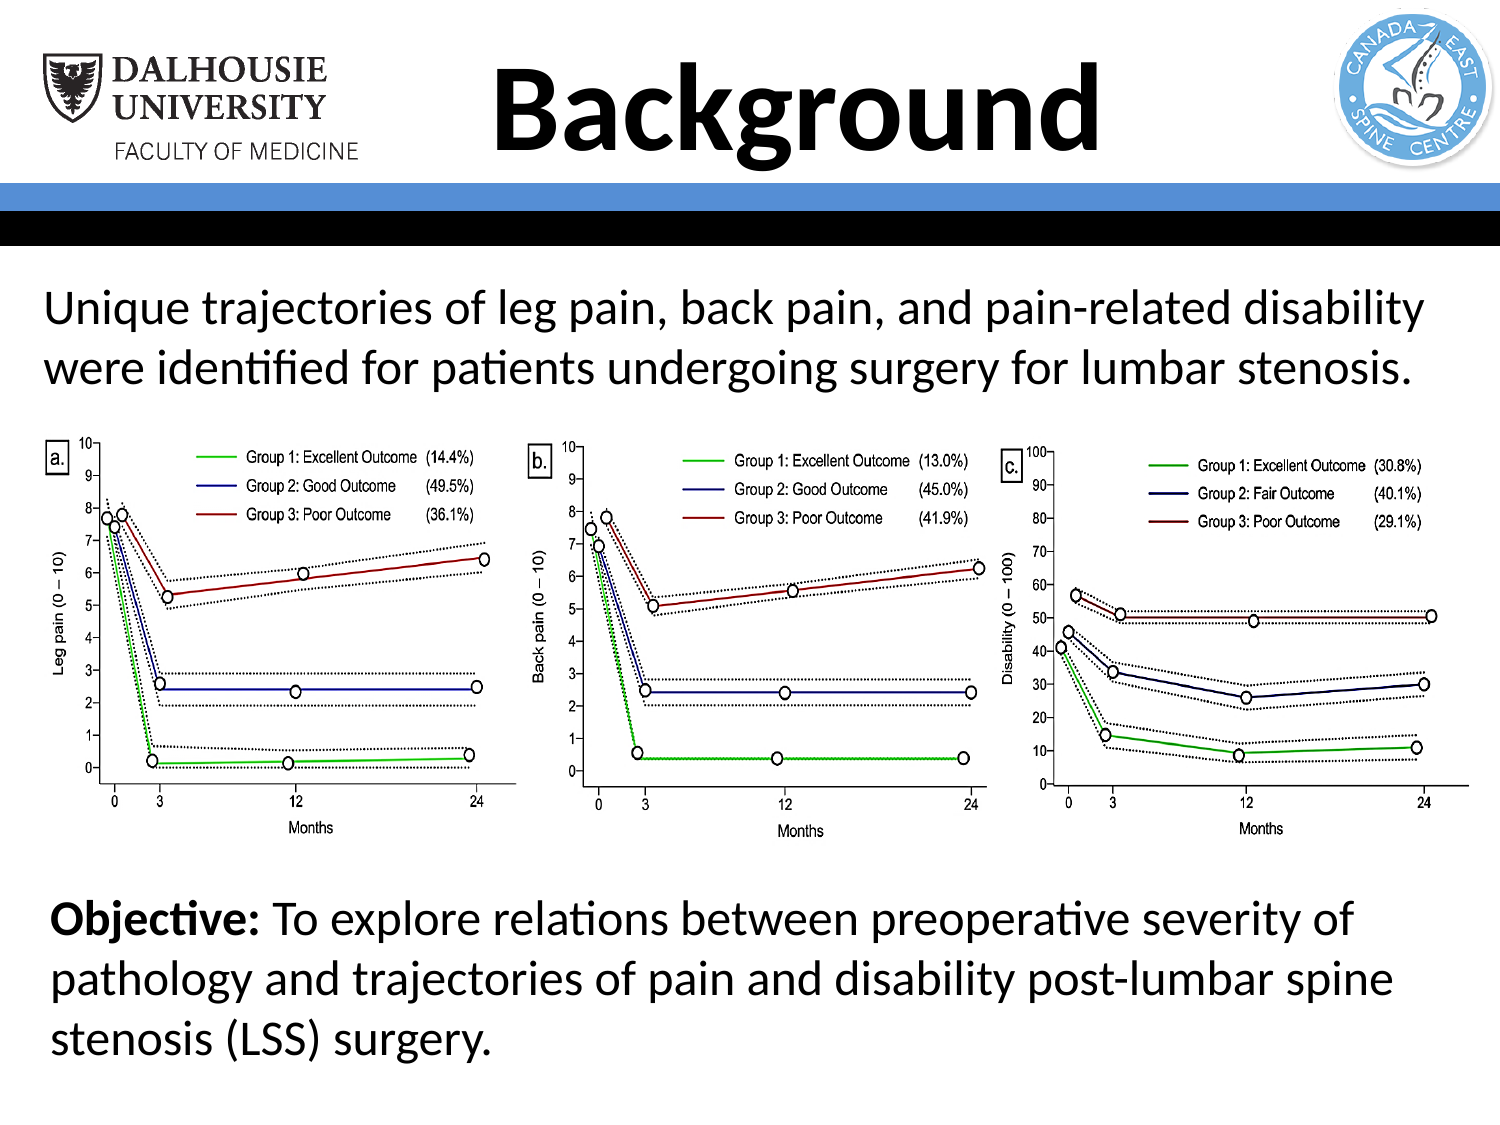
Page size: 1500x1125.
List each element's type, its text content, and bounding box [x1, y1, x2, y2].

text_box Unique trajectories of leg pain, back pain, and pain-related disability were identified for patients undergoing surgery for lumbar stenosis. [31, 268, 1500, 449]
text_box [0, 183, 1500, 211]
picture [36, 413, 1476, 882]
picture [1329, 3, 1500, 174]
text_box Background [0, 19, 1330, 182]
picture [35, 41, 367, 172]
text_box Objective: To explore relations between preoperative severity of pathology and trajectories of pain and disability post-lumbar spine stenosis (LSS) surgery. [35, 877, 1424, 1073]
text_box [0, 211, 1500, 246]
